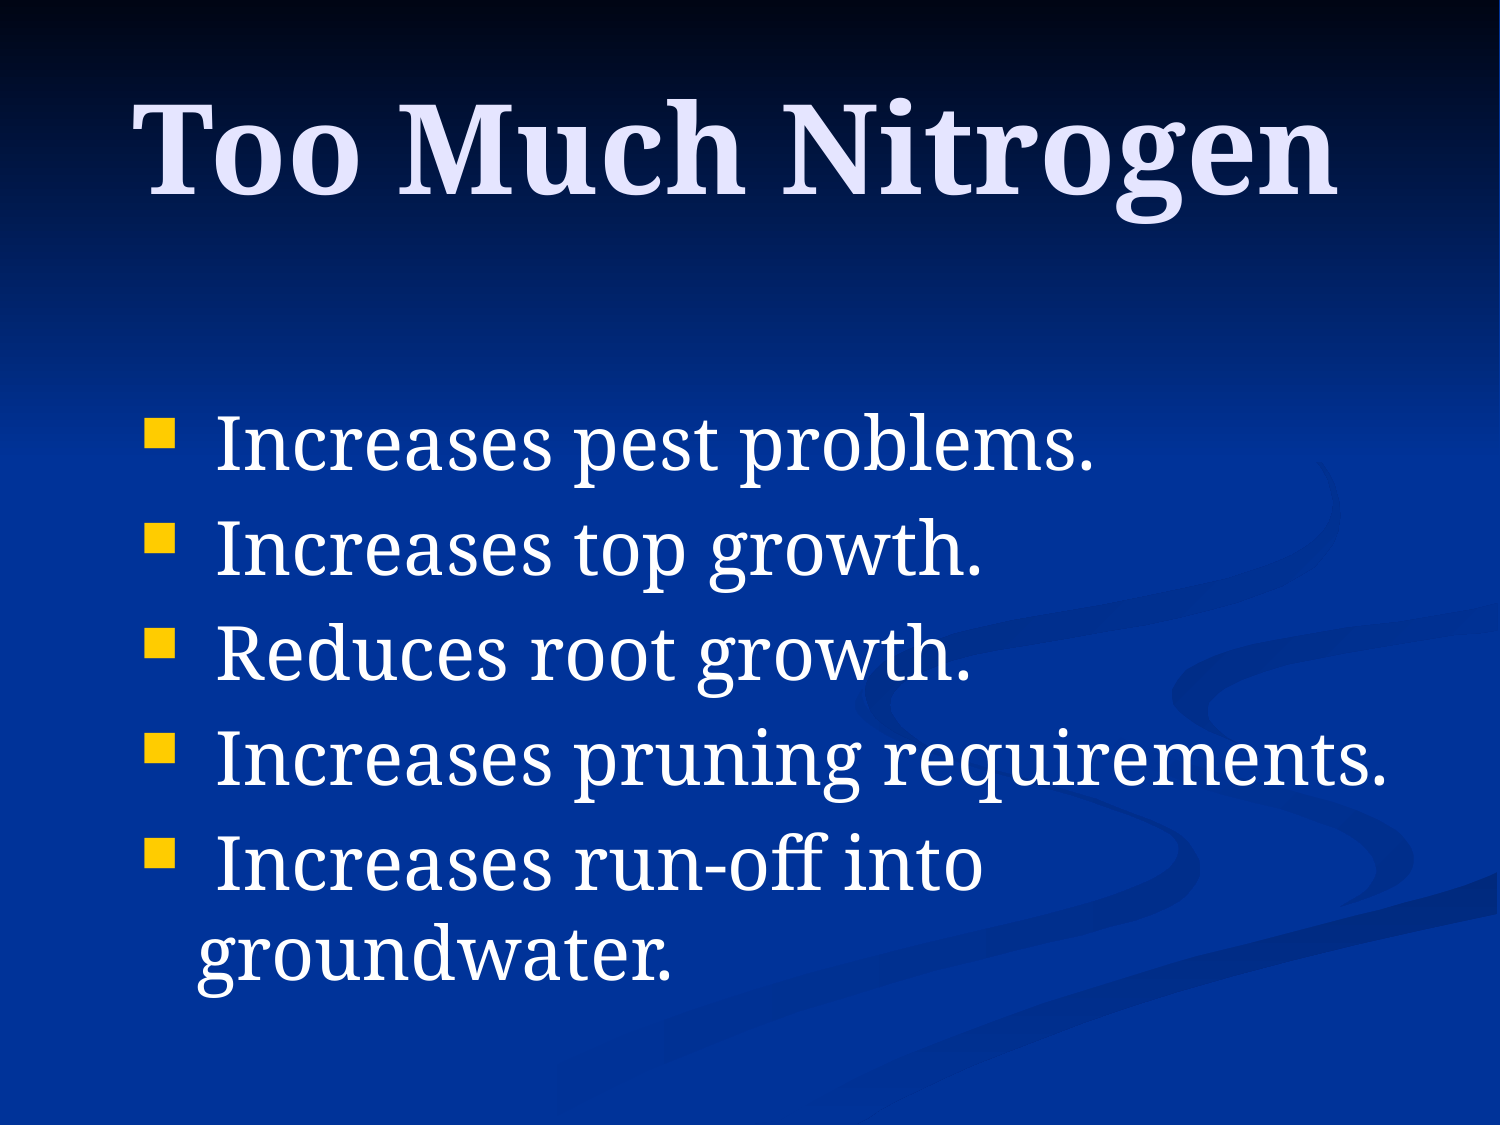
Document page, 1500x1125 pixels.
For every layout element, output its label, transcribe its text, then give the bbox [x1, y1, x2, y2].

title Too Much Nitrogen [99, 67, 1375, 223]
list Increases pest problems. Increases top growth. Reduces root growth. Increases pruning requirements. Increases run-off into groundwater. [125, 387, 1450, 1030]
